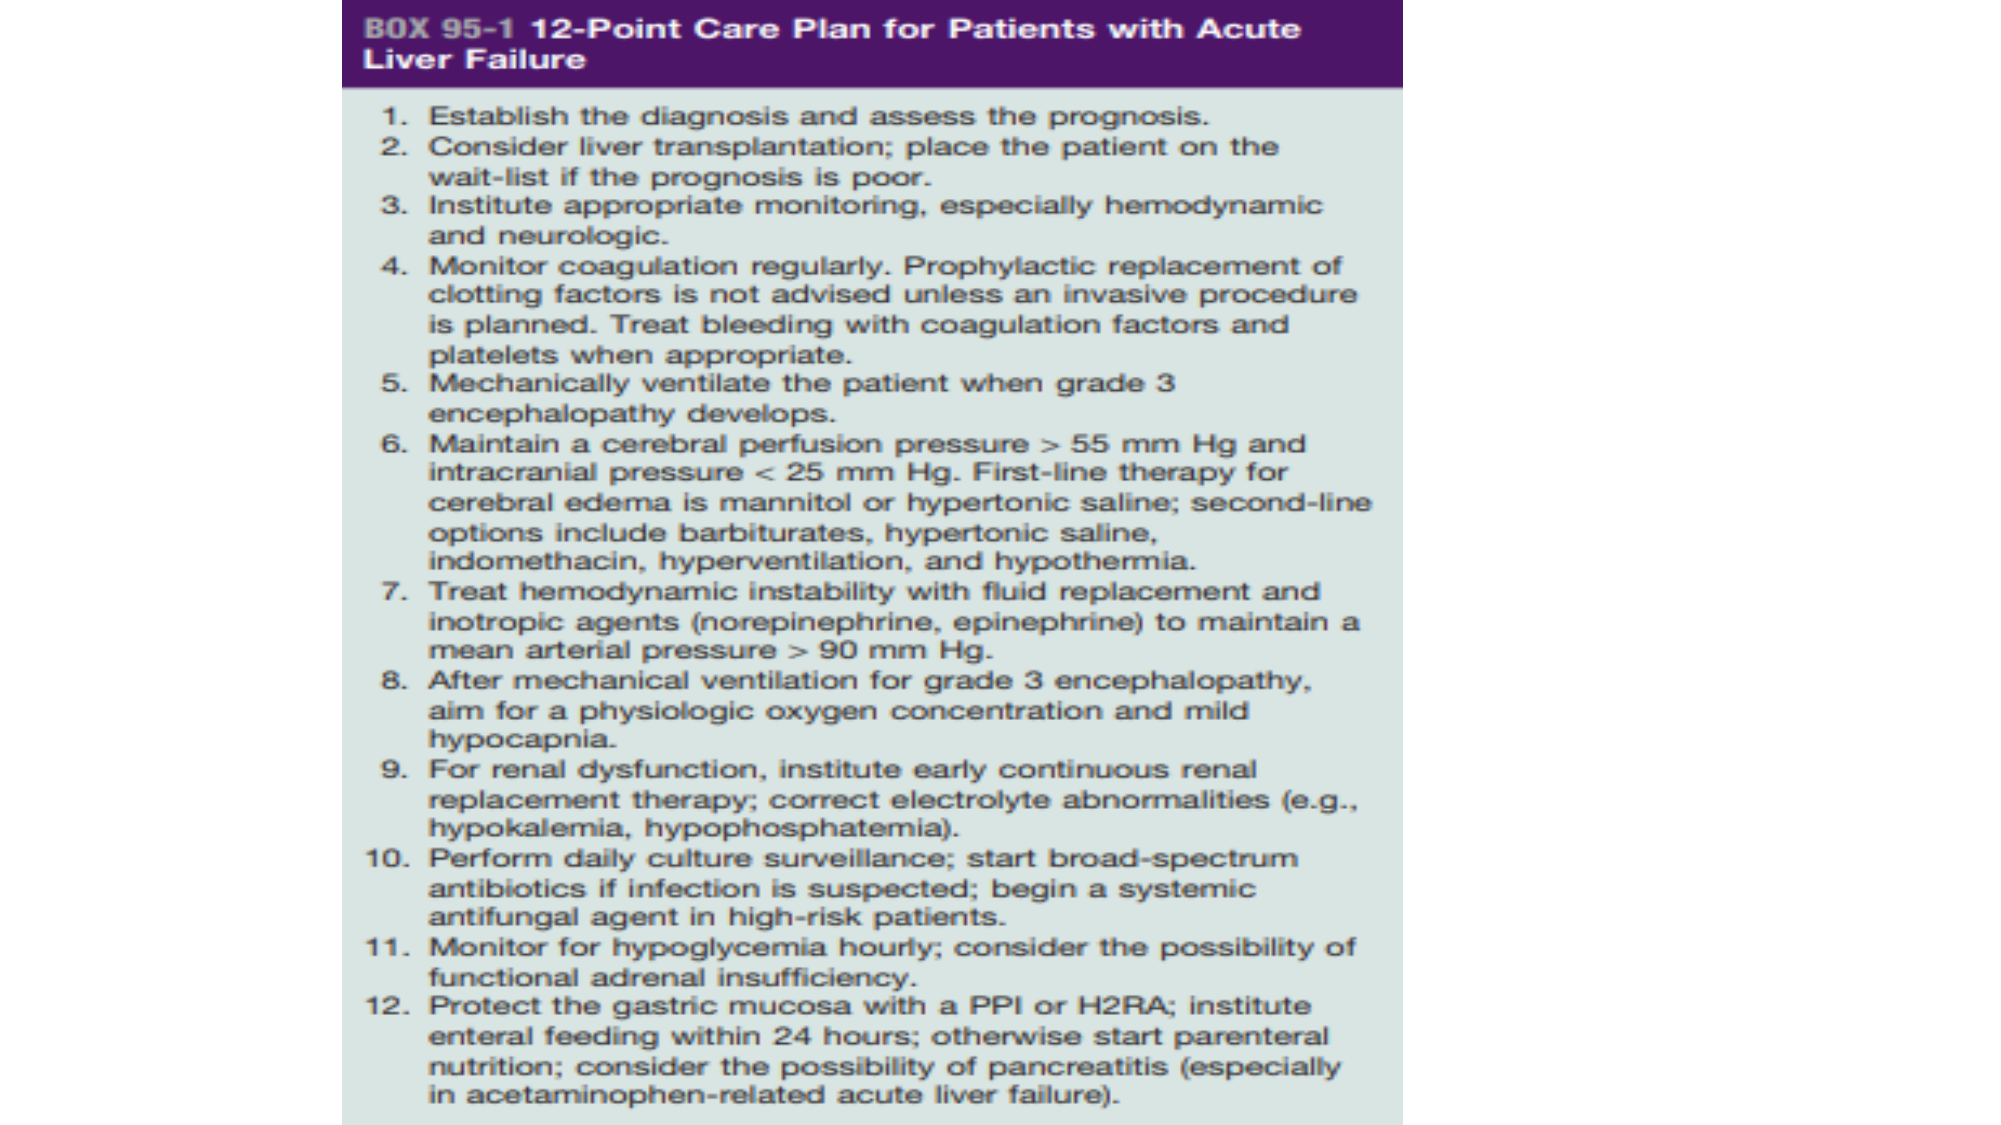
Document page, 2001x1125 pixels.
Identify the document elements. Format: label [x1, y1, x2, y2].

list [342, 0, 1403, 1125]
